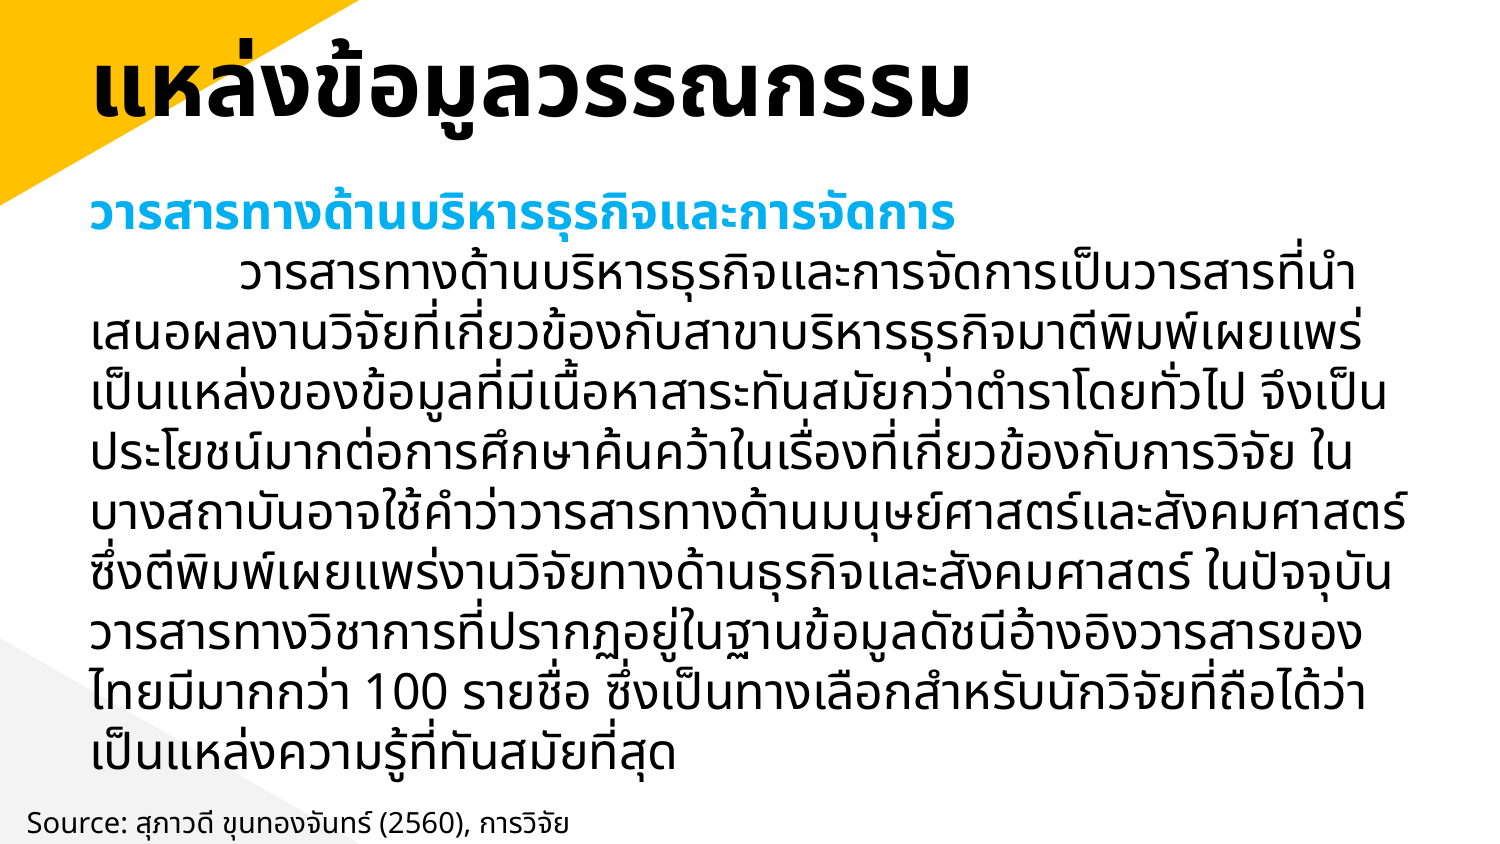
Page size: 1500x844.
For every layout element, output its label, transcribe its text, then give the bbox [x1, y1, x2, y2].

text_box วารสารทางด้านบริหารธุรกิจและการจัดการ วารสารทางด้านบริหารธุรกิจและการจัดการเป็นวารสารที่นำเสนอผลงานวิจัยที่เกี่ยวข้องกับสาขาบริหารธุรกิจมาตีพิมพ์เผยแพร่ เป็นแหล่งของข้อมูลที่มีเนื้อหาสาระทันสมัยกว่าตำราโดยทั่วไป จึงเป็นประโยชน์มากต่อการศึกษาค้นคว้าในเรื่องที่เกี่ยวข้องกับการวิจัย ในบางสถาบันอาจใช้คำว่าวารสารทางด้านมนุษย์ศาสตร์และสังคมศาสตร์ซึ่งตีพิมพ์เผยแพร่งานวิจัยทางด้านธุรกิจและสังคมศาสตร์ ในปัจจุบันวารสารทางวิชาการที่ปรากฏอยู่ในฐานข้อมูลดัชนีอ้างอิงวารสารของไทยมีมากกว่า 100 รายชื่อ ซึ่งเป็นทางเลือกสำหรับนักวิจัยที่ถือได้ว่าเป็นแหล่งความรู้ที่ทันสมัยที่สุด [74, 171, 1446, 787]
text_box Source: สุภาวดี ขุนทองจันทร์ (2560), การวิจัยธุรกิจ [11, 797, 617, 844]
text_box แหล่งข้อมูลวรรณกรรม [74, 32, 1404, 127]
